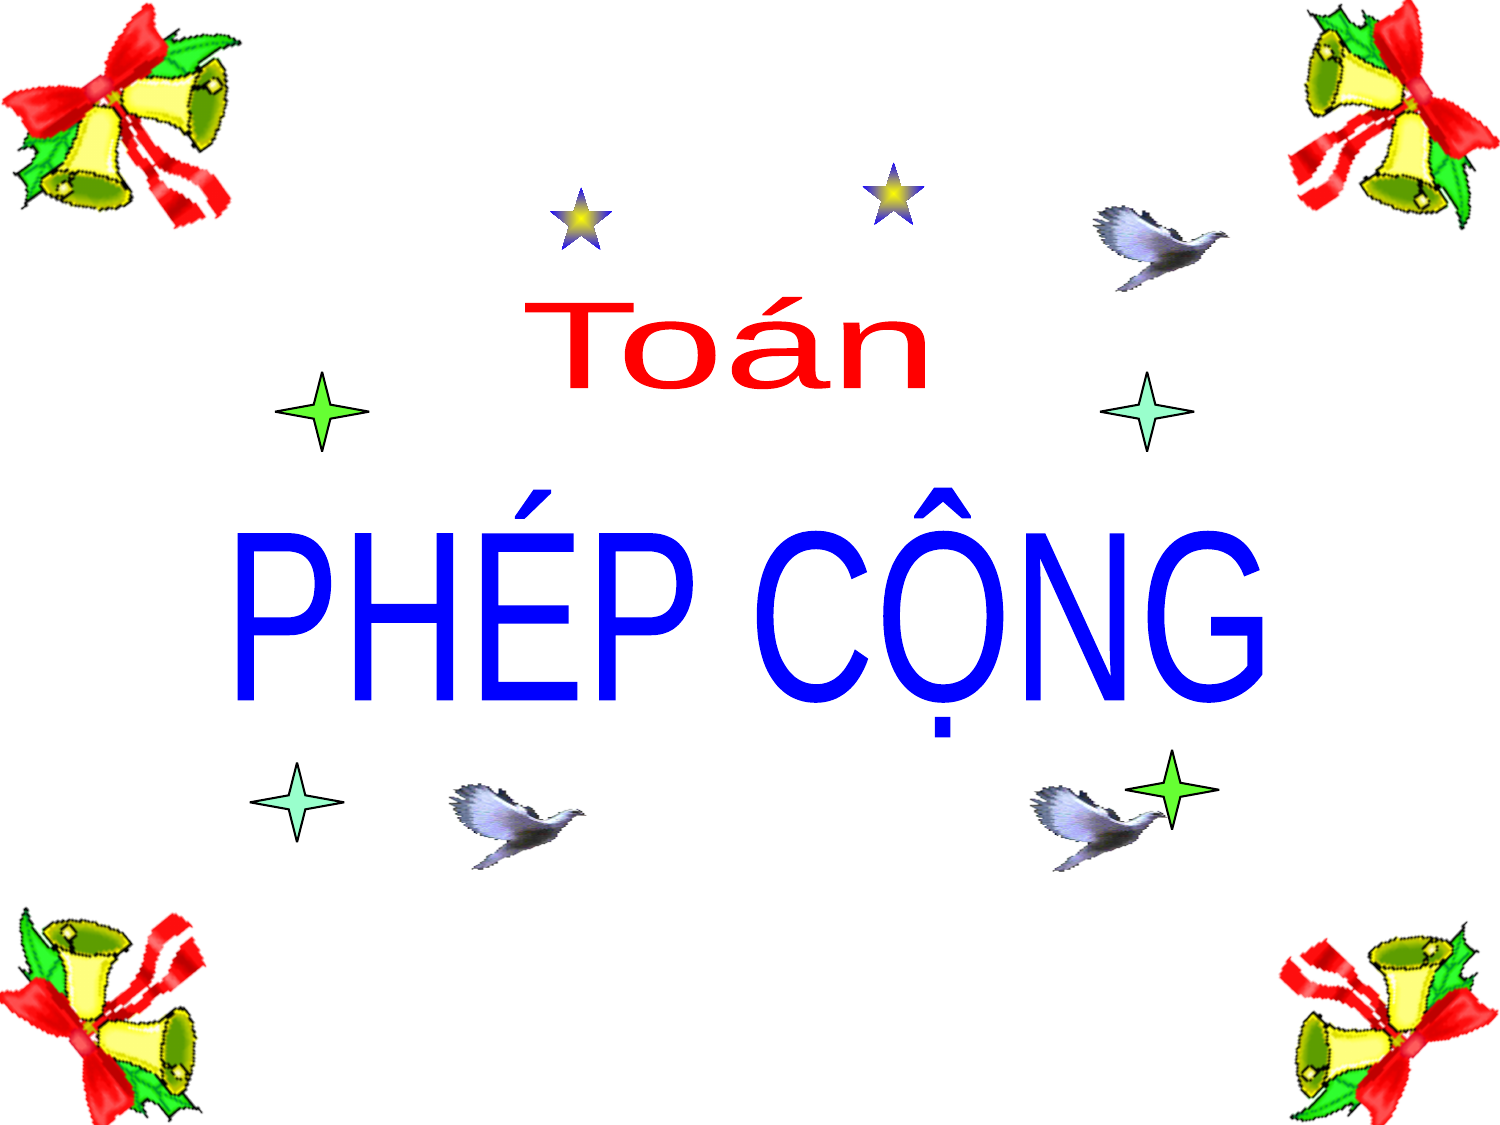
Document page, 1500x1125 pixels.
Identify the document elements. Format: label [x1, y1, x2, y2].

text_box [1165, 750, 1179, 776]
text_box [274, 371, 370, 452]
picture [0, 827, 295, 1125]
text_box [549, 187, 613, 250]
text_box [862, 162, 925, 225]
text_box [1099, 371, 1195, 452]
picture [1202, 843, 1500, 1125]
text_box [249, 762, 345, 843]
picture [987, 776, 1263, 877]
picture [406, 774, 682, 875]
picture [1049, 0, 1500, 301]
picture [0, 0, 323, 316]
